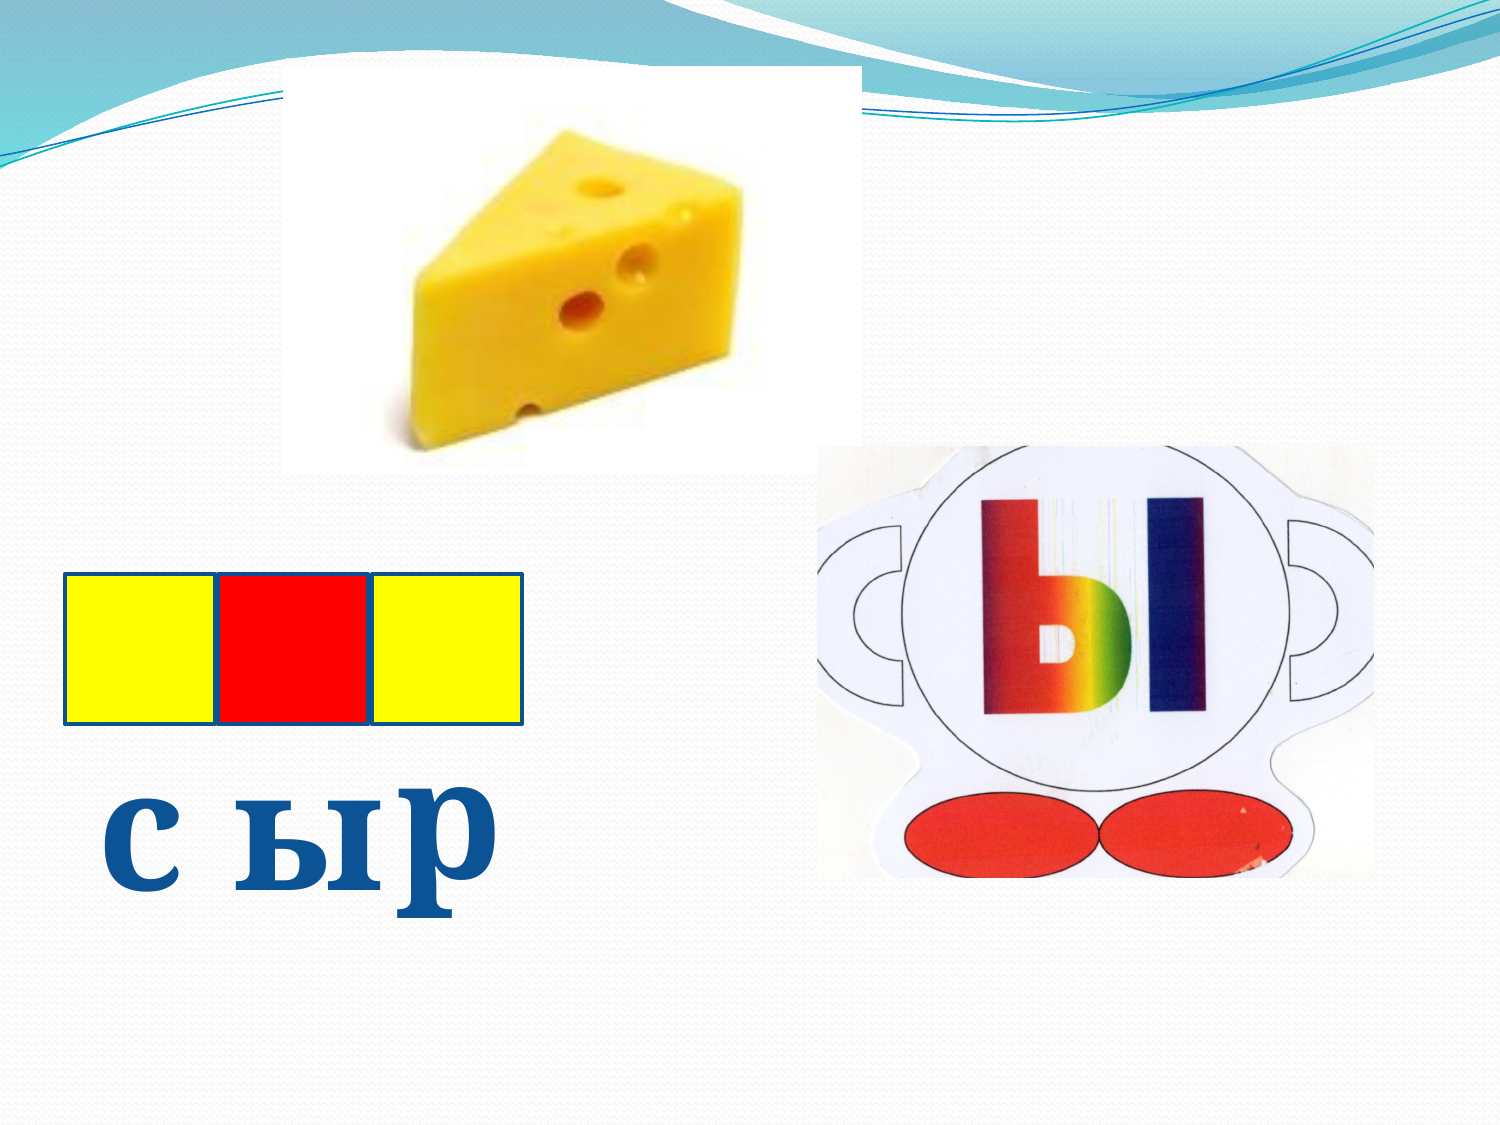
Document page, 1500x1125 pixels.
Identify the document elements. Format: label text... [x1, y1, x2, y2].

text_box ы [218, 715, 372, 931]
picture [283, 66, 862, 474]
text_box р [371, 704, 526, 920]
text_box [216, 572, 370, 715]
picture [818, 446, 873, 878]
picture [878, 383, 1312, 940]
text_box с [64, 715, 218, 931]
text_box [370, 572, 524, 715]
text_box [63, 572, 216, 726]
picture [1315, 446, 1373, 878]
